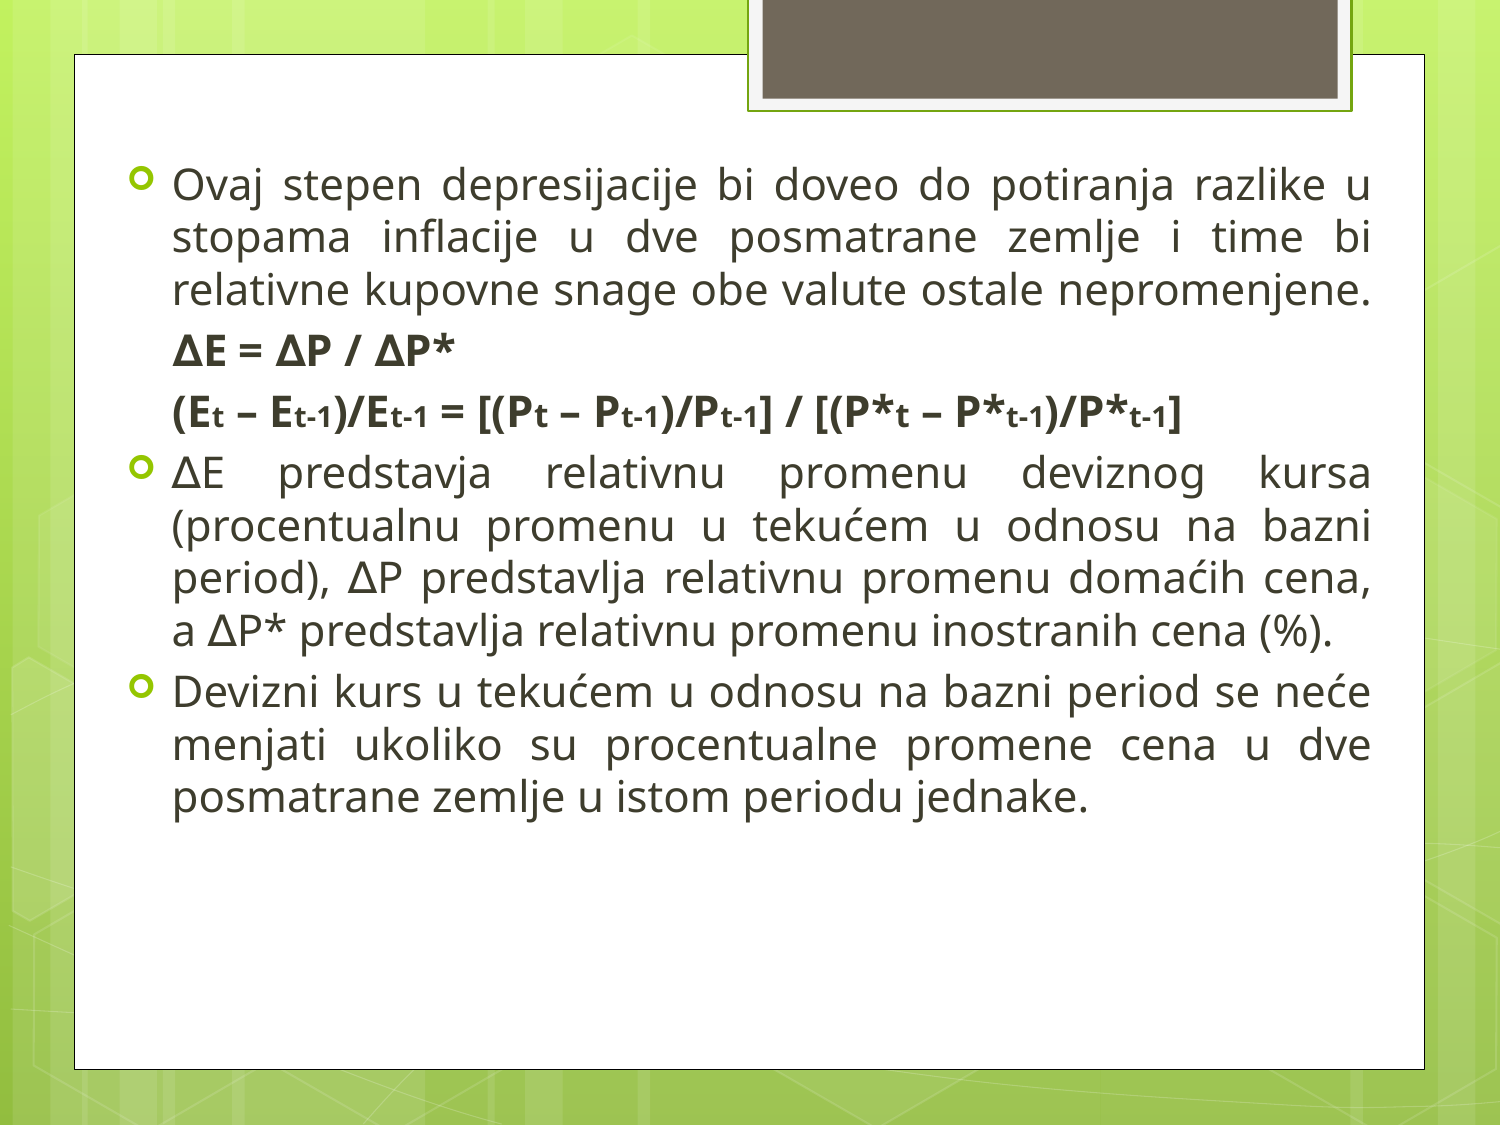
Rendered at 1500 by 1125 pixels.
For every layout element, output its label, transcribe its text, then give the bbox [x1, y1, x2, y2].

list Ovaj stepen depresijacije bi doveo do potiranja razlike u stopama inflacije u dve posmatrane zemlje i time bi relativne kupovne snage obe valute ostale nepromenjene. ∆E = ∆P / ∆P* (Et – Et-1)/Et-1 = [(Pt – Pt-1)/Pt-1] / [(P*t – P*t-1)/P*t-1] ∆E predstavja relativnu promenu deviznog kursa (procentualnu promenu u tekućem u odnosu na bazni period), ∆P predstavlja relativnu promenu domaćih cena, a ∆P* predstavlja relativnu promenu inostranih cena (%). Devizni kurs u tekućem u odnosu na bazni period se neće menjati ukoliko su procentualne promene cena u dve posmatrane zemlje u istom periodu jednake. [100, 149, 1388, 1024]
